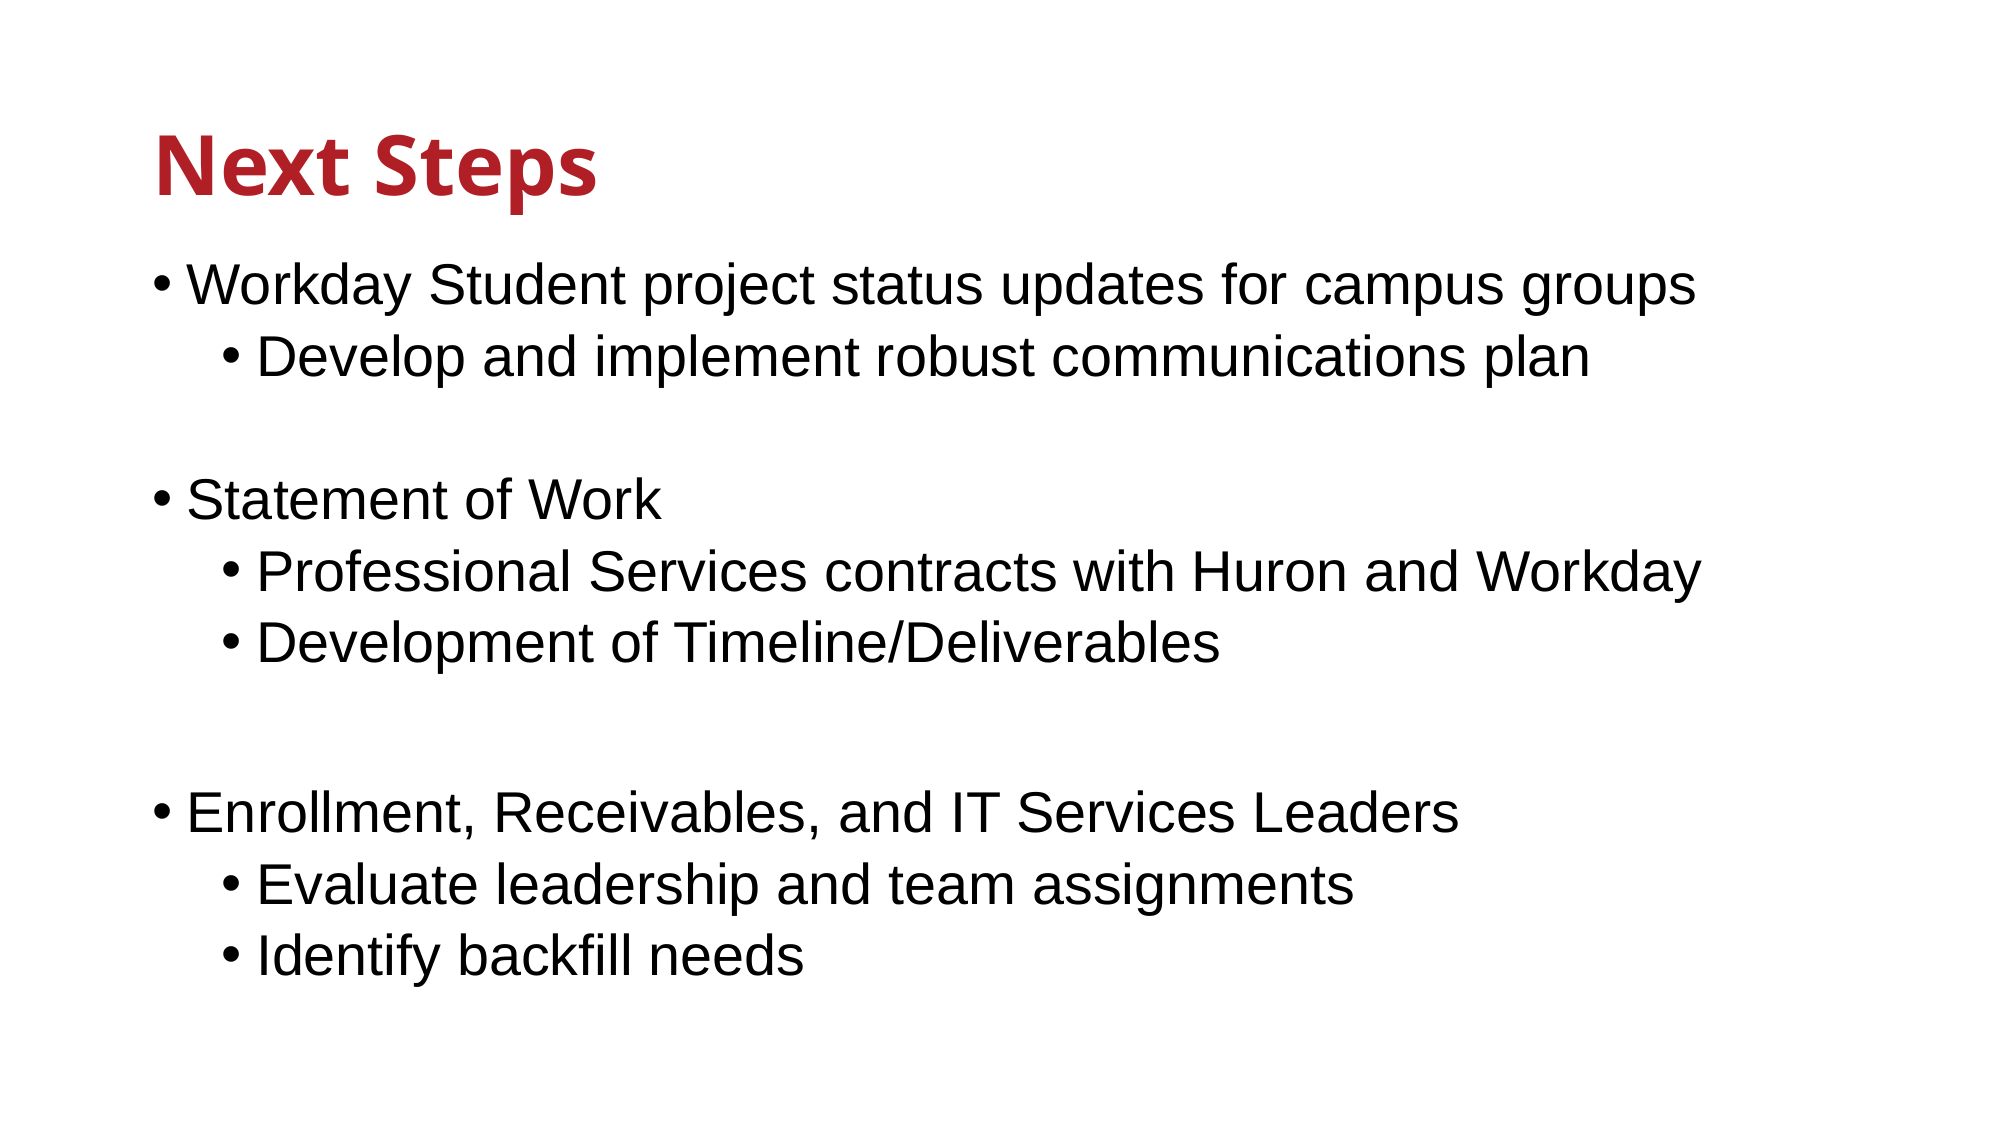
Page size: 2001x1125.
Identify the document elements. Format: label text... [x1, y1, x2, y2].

list Workday Student project status updates for campus groups Develop and implement robust communications plan Statement of Work Professional Services contracts with Huron and Workday Development of Timeline/Deliverables Enrollment, Receivables, and IT Services Leaders Evaluate leadership and team assignments Identify backfill needs [137, 247, 1962, 1054]
title Next Steps [137, 59, 1863, 247]
